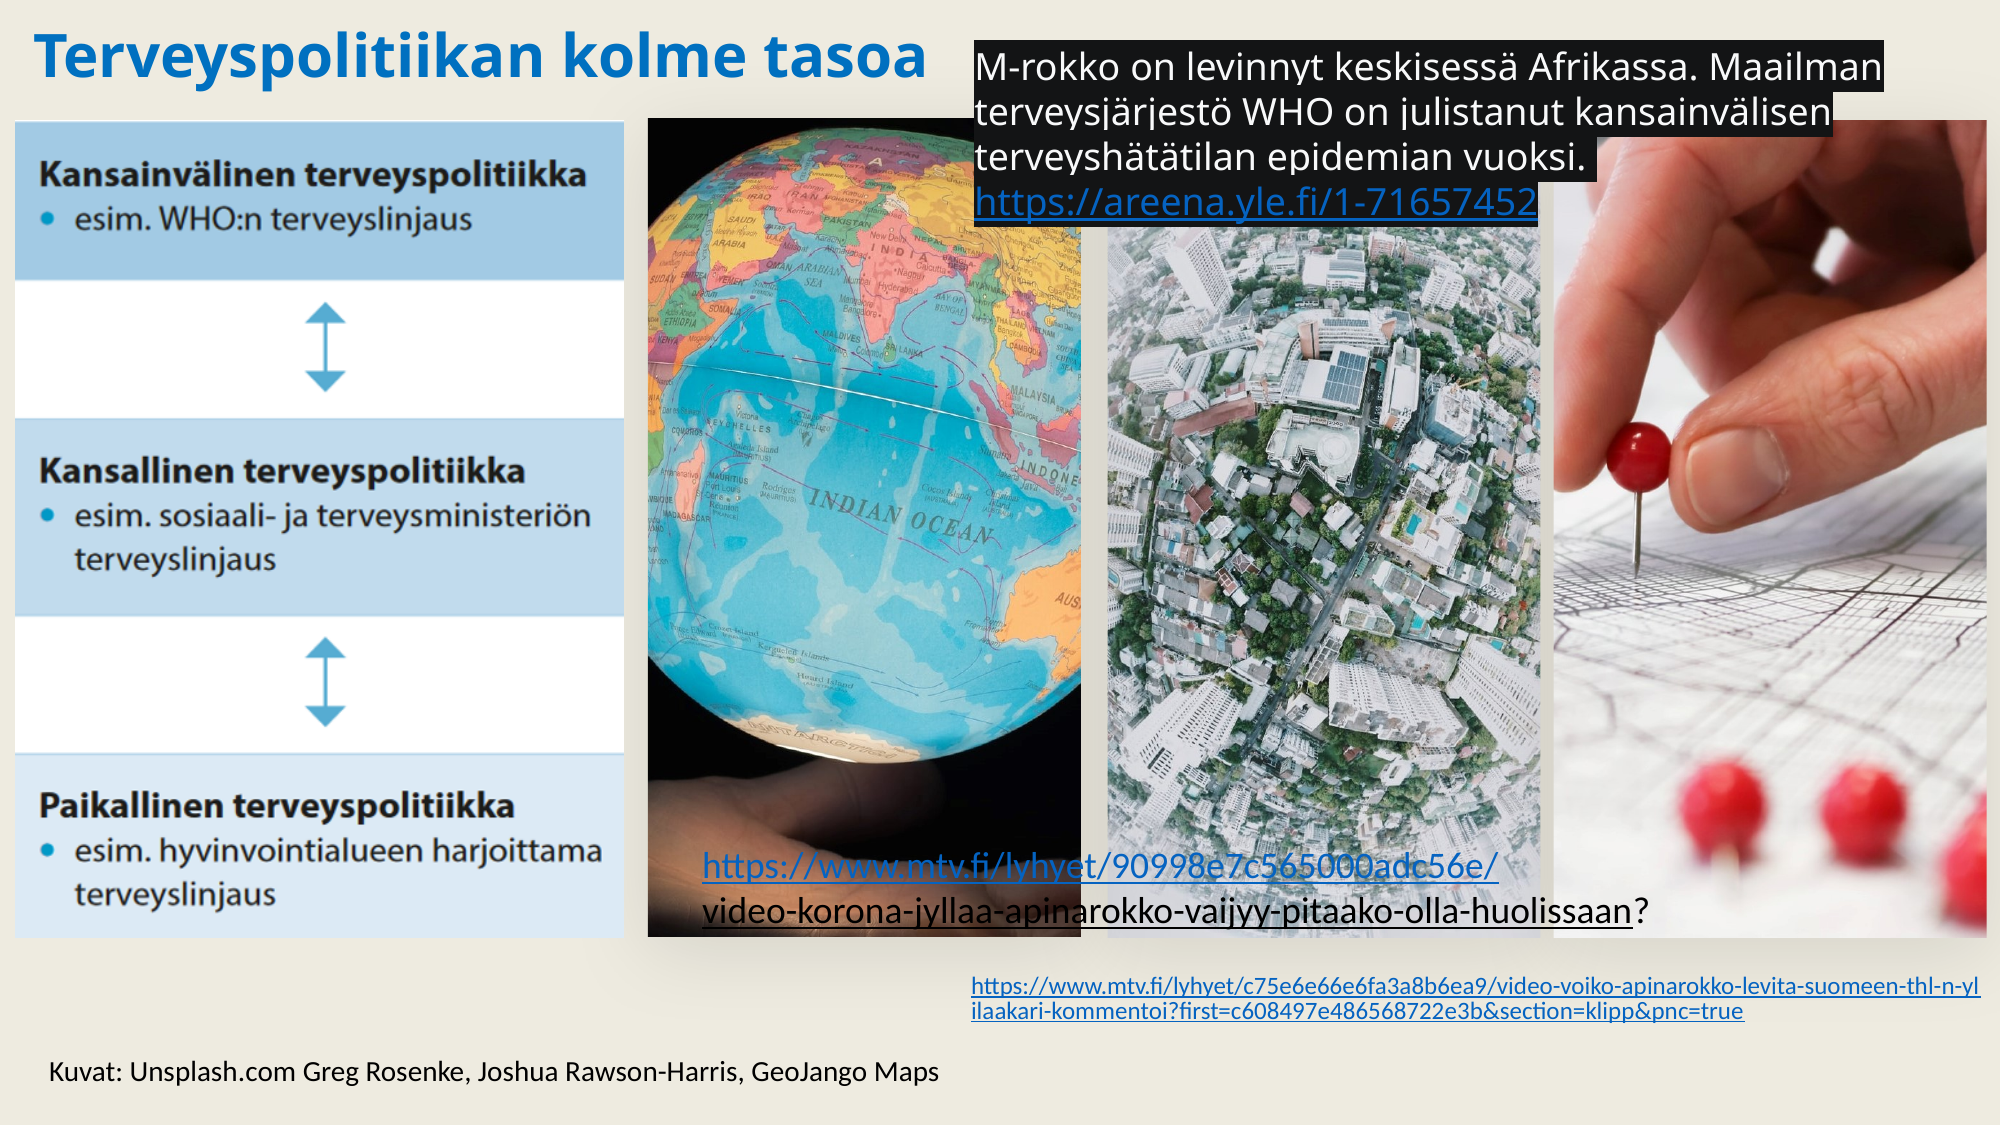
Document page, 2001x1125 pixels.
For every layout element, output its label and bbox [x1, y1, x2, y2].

text_box [0, 0, 2000, 1125]
picture [1553, 120, 1987, 939]
picture [14, 120, 624, 939]
picture [1107, 120, 1541, 939]
picture [647, 118, 1081, 937]
